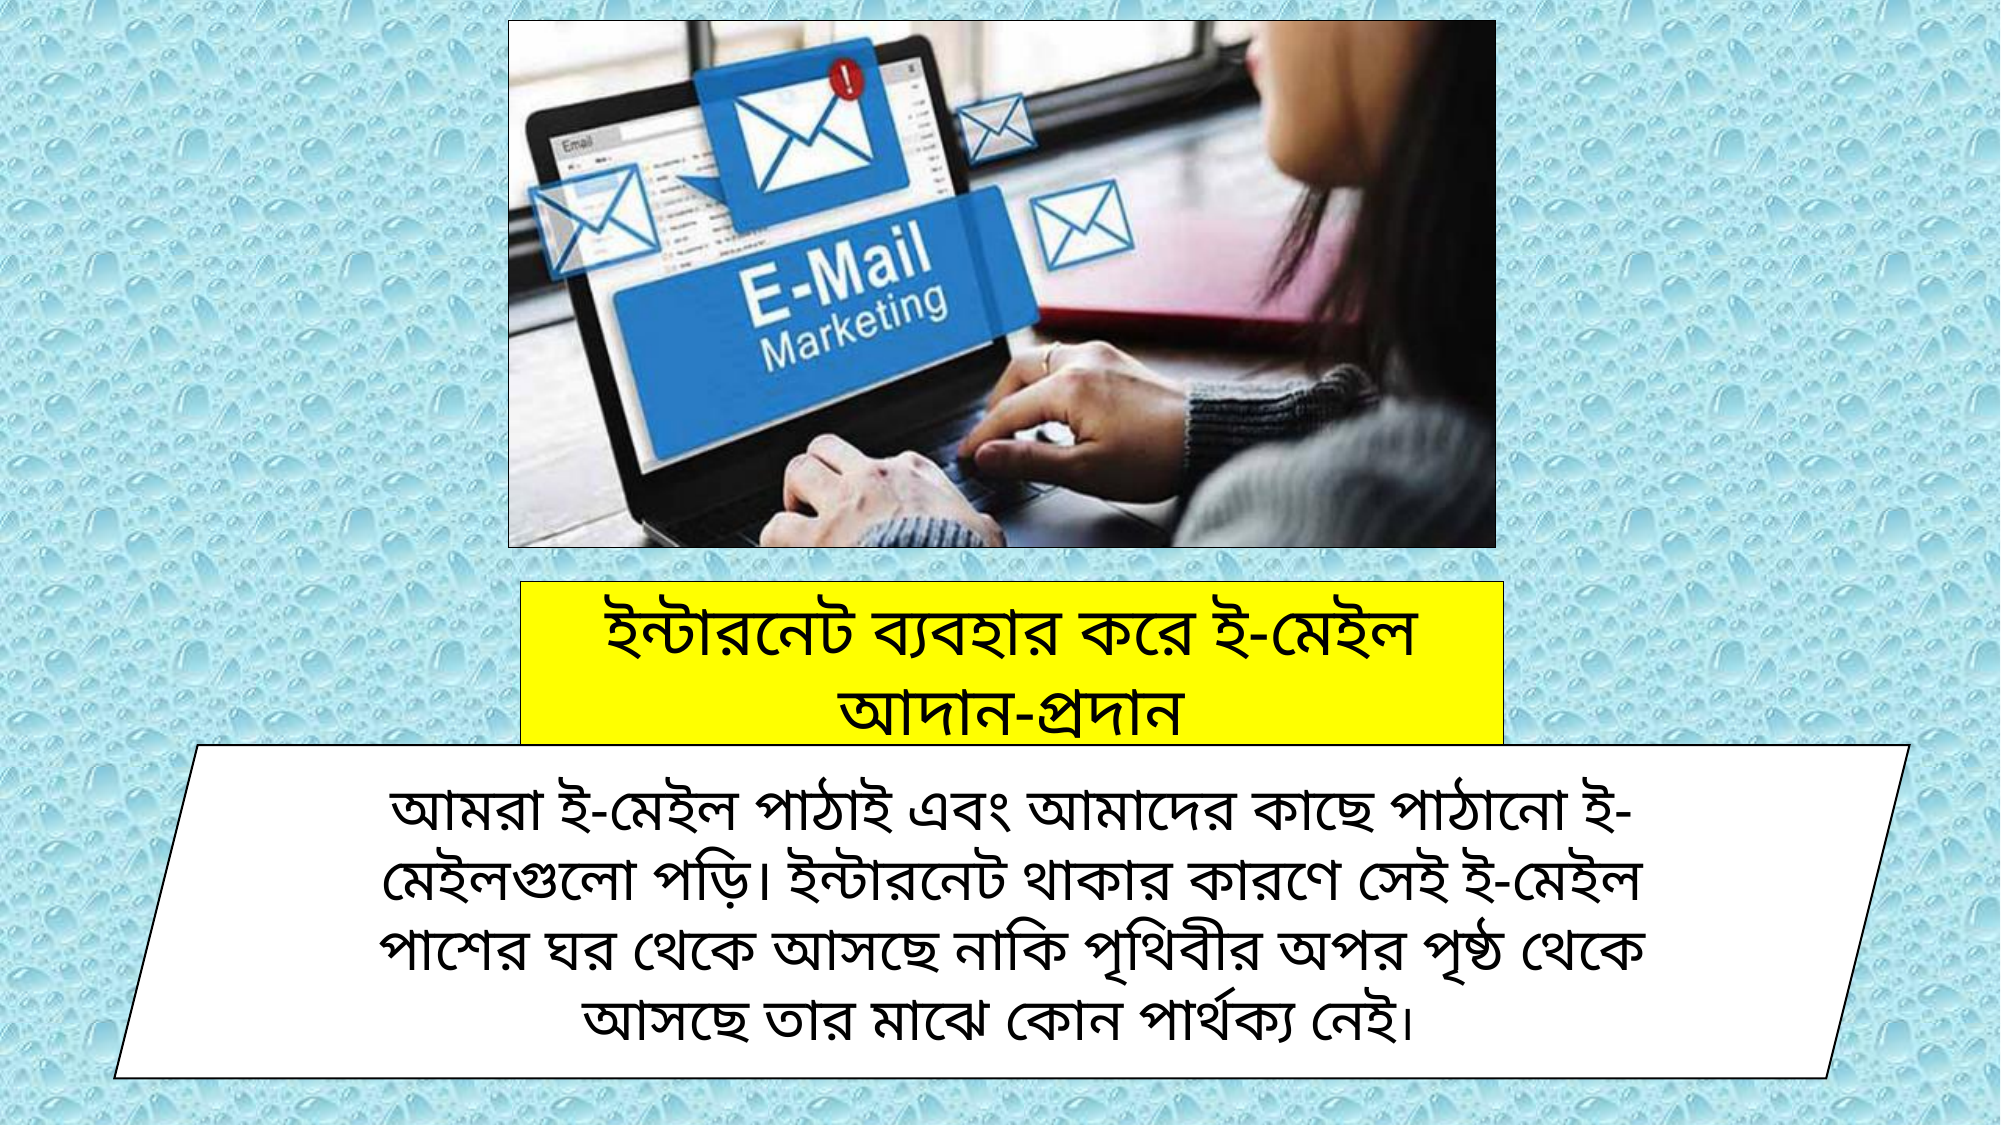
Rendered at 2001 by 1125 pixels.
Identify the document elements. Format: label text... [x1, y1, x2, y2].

picture [0, 0, 2001, 1125]
text_box ইন্টারনেট ব্যবহার করে ই-মেইল আদান-প্রদান [520, 581, 1504, 744]
text_box আমরা ই-মেইল পাঠাই এবং আমাদের কাছে পাঠানো ই-মেইলগুলো পড়ি। ইন্টারনেট থাকার কারণে সেই ই-মেইল পাশের ঘর থেকে আসছে নাকি পৃথিবীর অপর পৃষ্ঠ থেকে আসছে তার মাঝে কোন পার্থক্য নেই। [112, 744, 1911, 1080]
